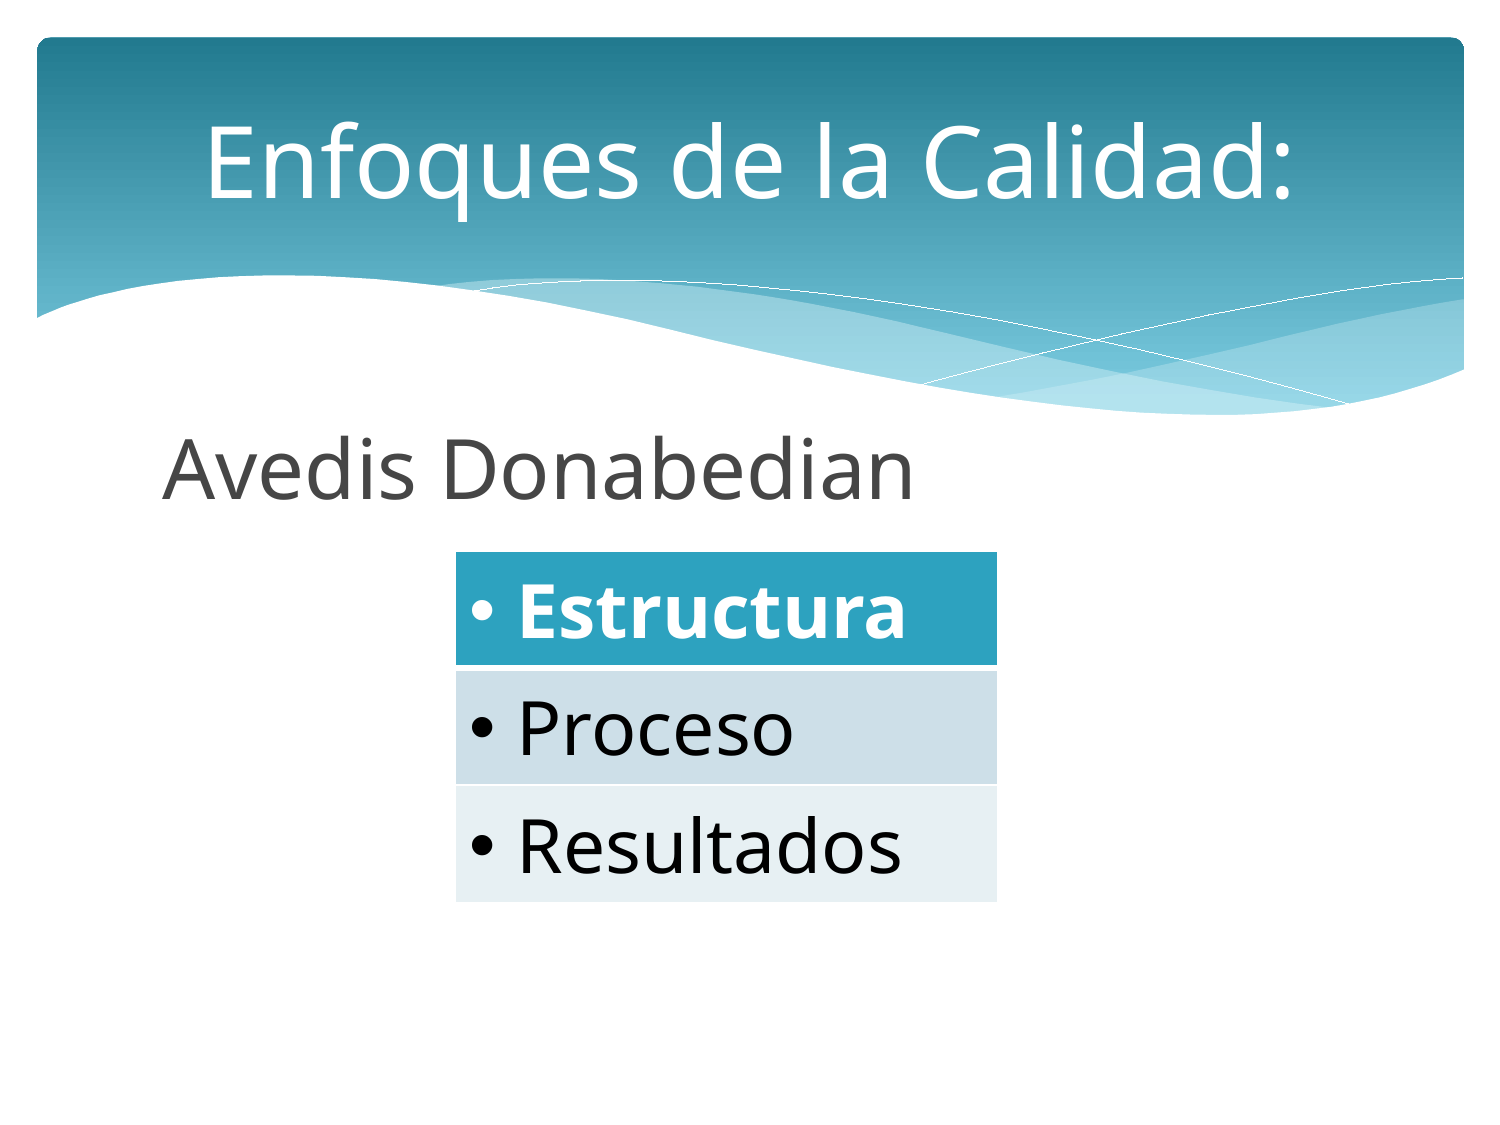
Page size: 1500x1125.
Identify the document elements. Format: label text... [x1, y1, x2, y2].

list Avedis Donabedian [147, 408, 1363, 975]
table_header Estructura [456, 552, 997, 665]
title Enfoques de la Calidad: [75, 55, 1425, 261]
table_cell Resultados [456, 786, 997, 902]
table_cell Proceso [456, 671, 997, 784]
